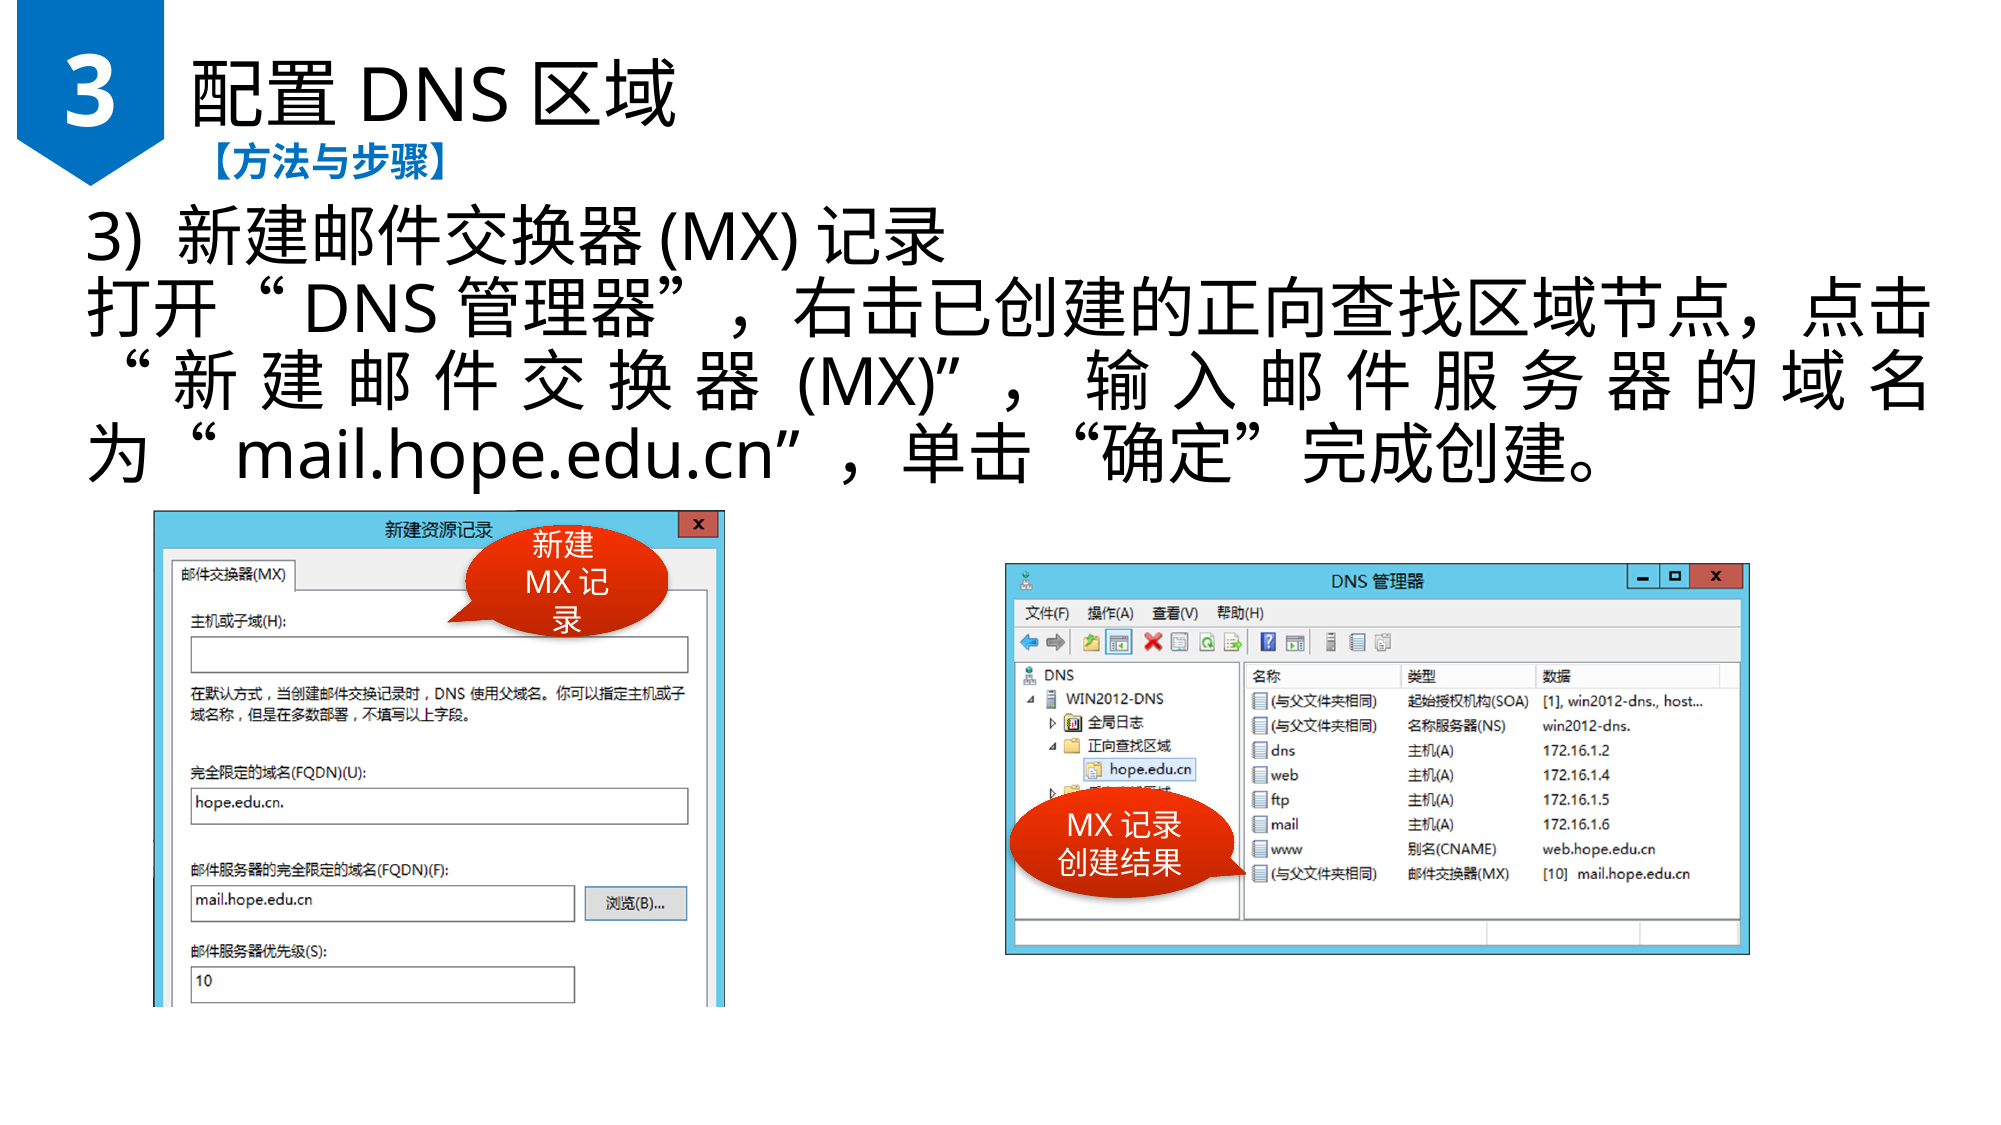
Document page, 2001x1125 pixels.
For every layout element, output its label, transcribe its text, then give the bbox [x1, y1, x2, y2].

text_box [1005, 562, 1750, 955]
text_box 配置DNS区域 [174, 39, 694, 144]
text_box [17, 0, 165, 187]
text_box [153, 510, 725, 1007]
text_box 3) 新建邮件交换器(MX)记录 打开“DNS管理器”，右击已创建的正向查找区域节点，点击“新建邮件交换器(MX)”，输入邮件服务器的域名为“mail.hope.edu.cn” ，单击“确定”完成创建。 [70, 192, 1950, 500]
text_box 【方法与步骤】 [178, 144, 485, 192]
text_box 3 [45, 18, 136, 154]
